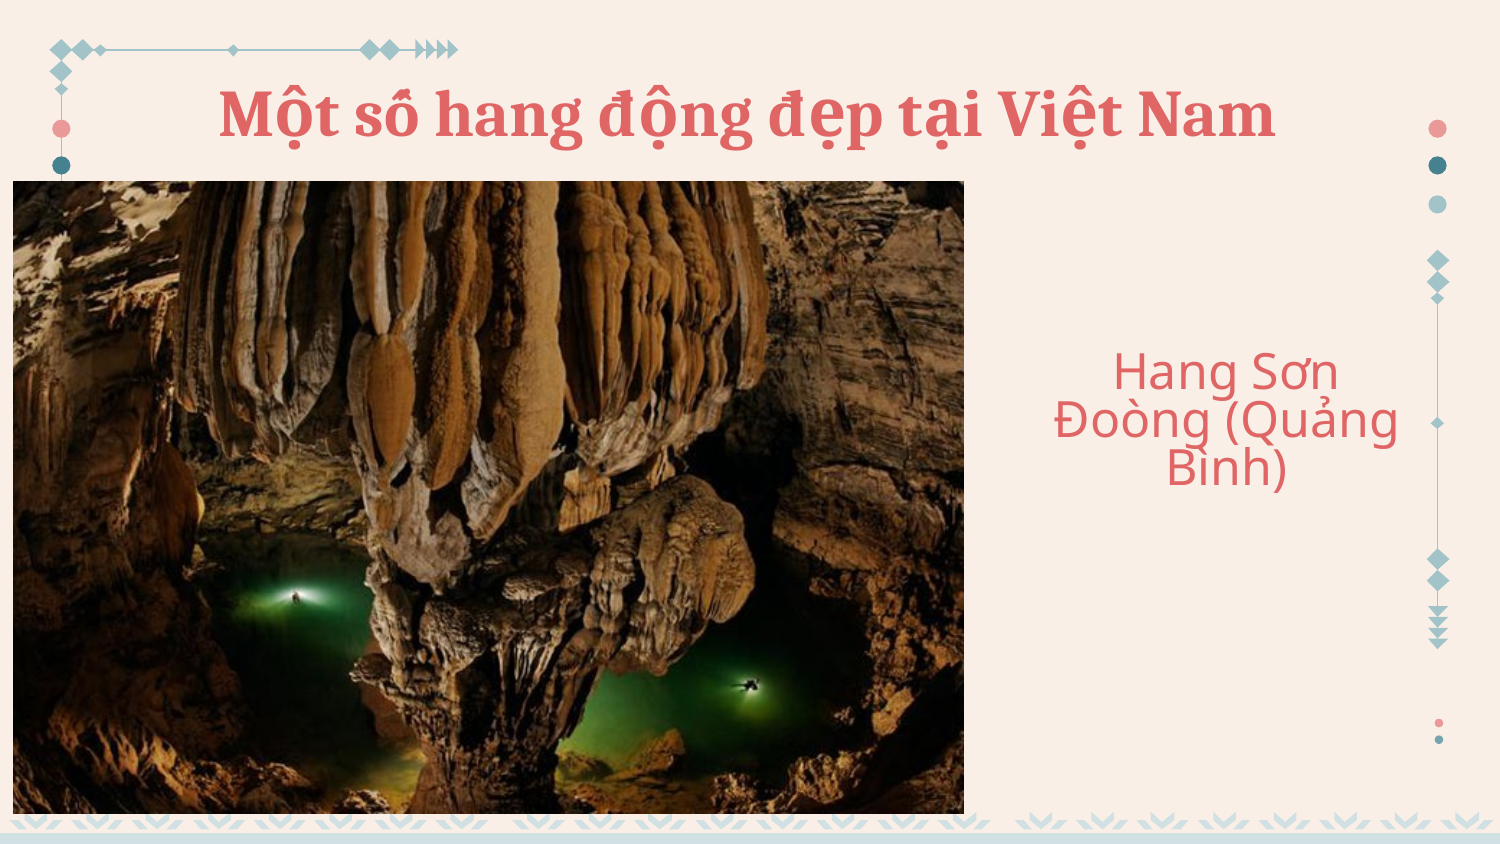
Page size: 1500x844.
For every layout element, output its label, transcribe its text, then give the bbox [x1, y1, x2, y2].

title Một số hang động đẹp tại Việt Nam [116, 69, 1381, 164]
text_box Hang Sơn Đoòng (Quảng Bình) [1029, 336, 1425, 487]
picture [13, 180, 964, 814]
